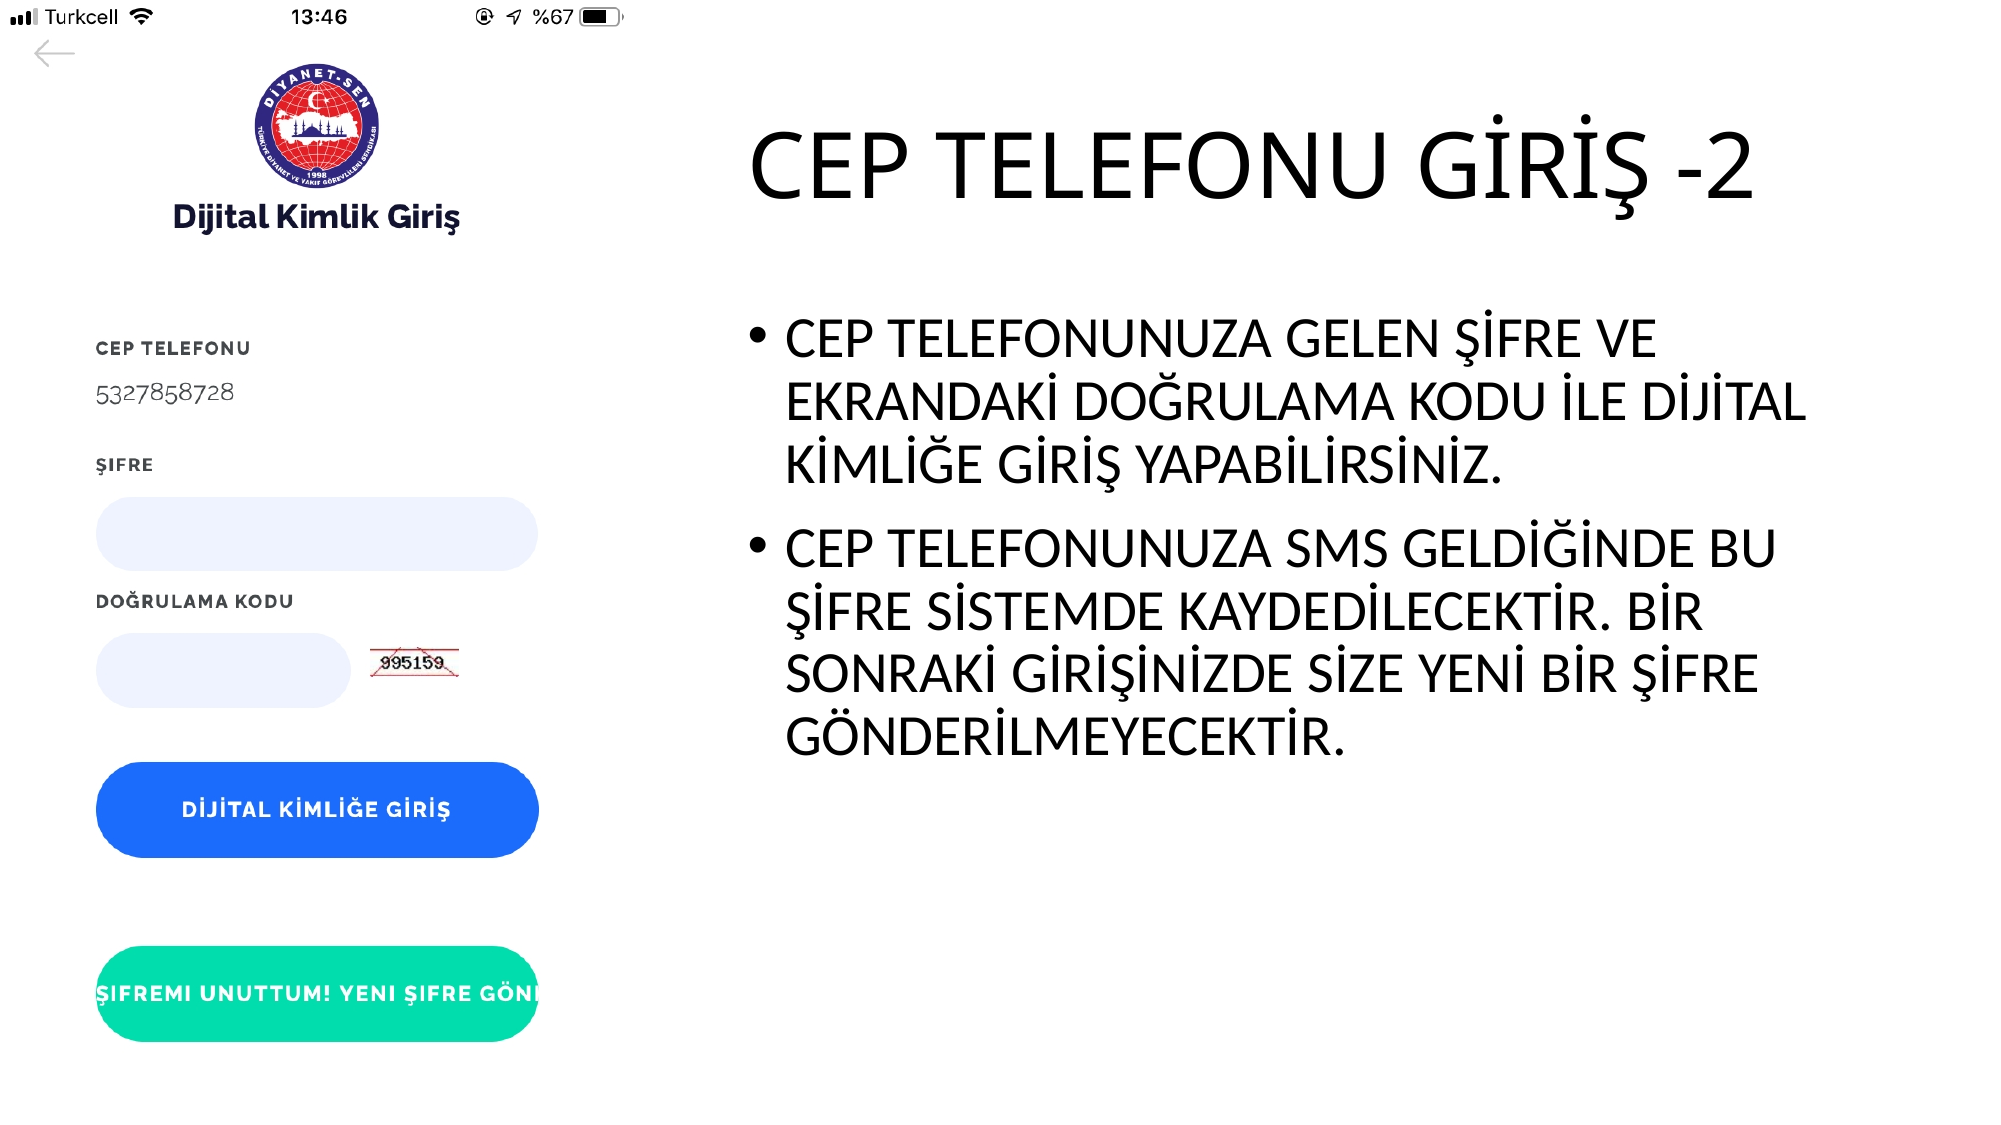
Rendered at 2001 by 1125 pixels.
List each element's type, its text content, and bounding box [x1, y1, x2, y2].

picture [0, 0, 633, 1125]
list CEP TELEFONUNUZA GELEN ŞİFRE VE EKRANDAKİ DOĞRULAMA KODU İLE DİJİTAL KİMLİĞE GİRİŞ YAPABİLİRSİNİZ. CEP TELEFONUNUZA SMS GELDİĞİNDE BU ŞİFRE SİSTEMDE KAYDEDİLECEKTİR. BİR SONRAKİ GİRİŞİNİZDE SİZE YENİ BİR ŞİFRE GÖNDERİLMEYECEKTİR. [732, 299, 1863, 1014]
title CEP TELEFONU GİRİŞ -2 [732, 59, 1863, 278]
